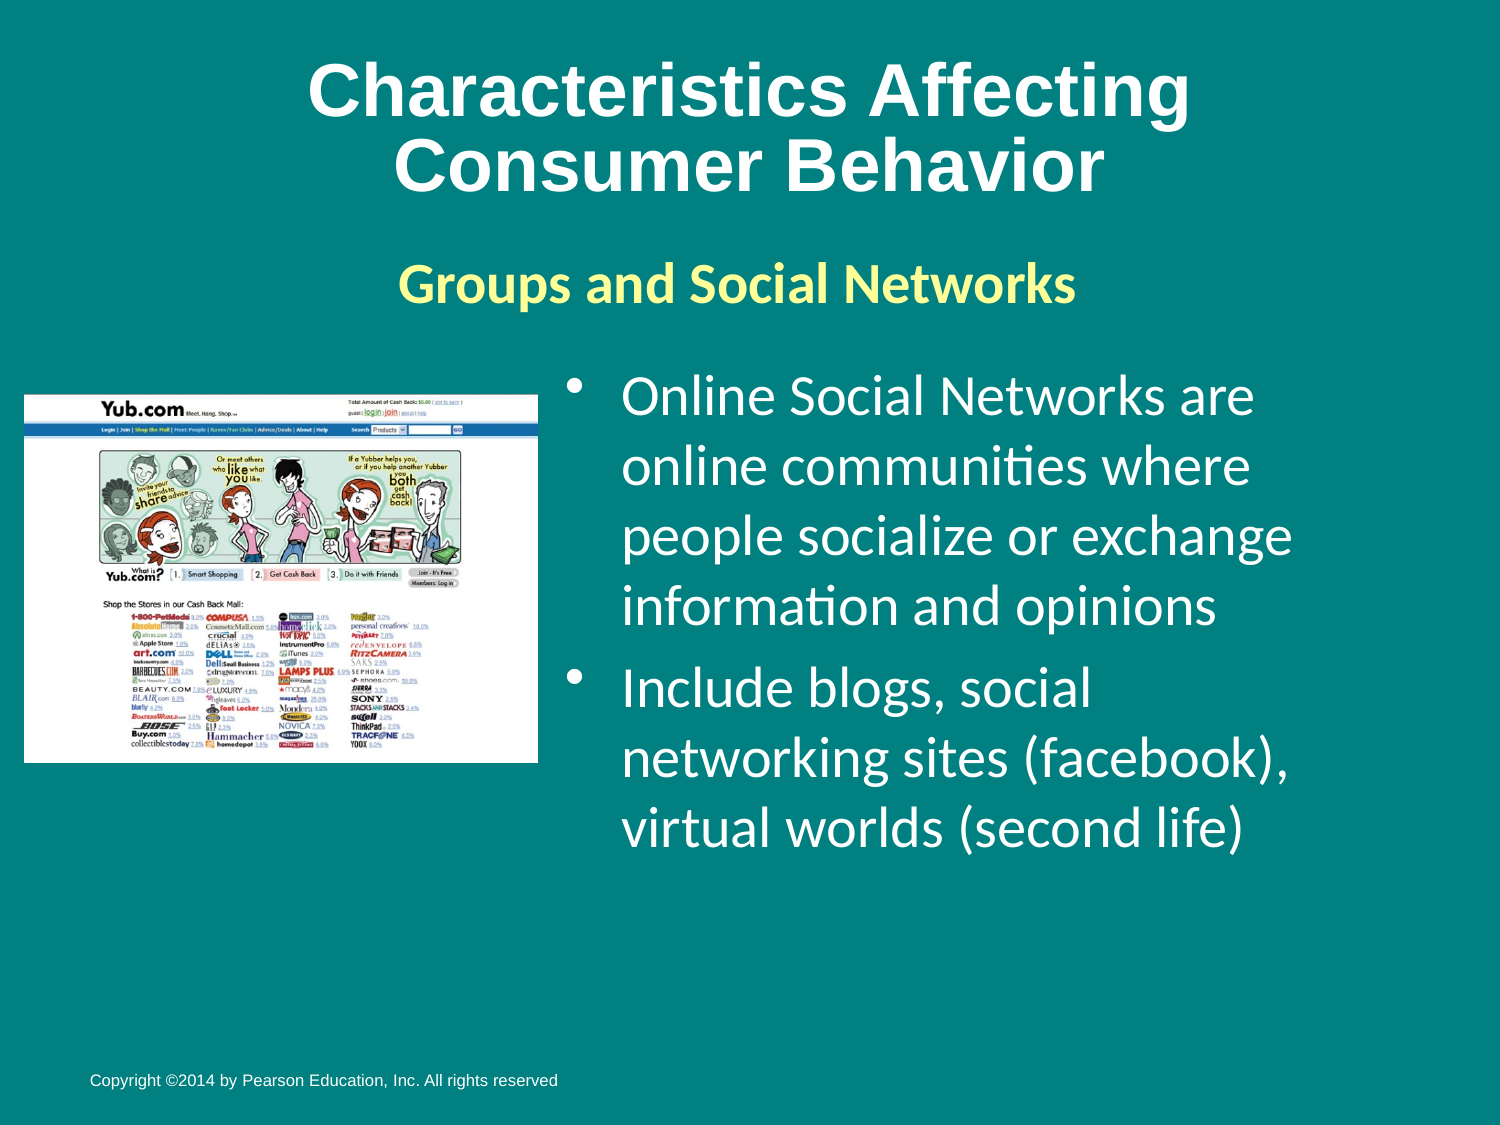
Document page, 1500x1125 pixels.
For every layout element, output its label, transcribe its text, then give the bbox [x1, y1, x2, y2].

list Groups and Social Networks [149, 237, 1326, 301]
list Online Social Networks are online communities where people socialize or exchange information and opinions Include blogs, social networking sites (facebook), virtual worlds (second life) [549, 349, 1388, 1026]
title Characteristics Affecting Consumer Behavior [112, 37, 1388, 226]
text_box Copyright ©2014 by Pearson Education, Inc. All rights reserved [74, 1062, 825, 1098]
picture [24, 394, 538, 763]
